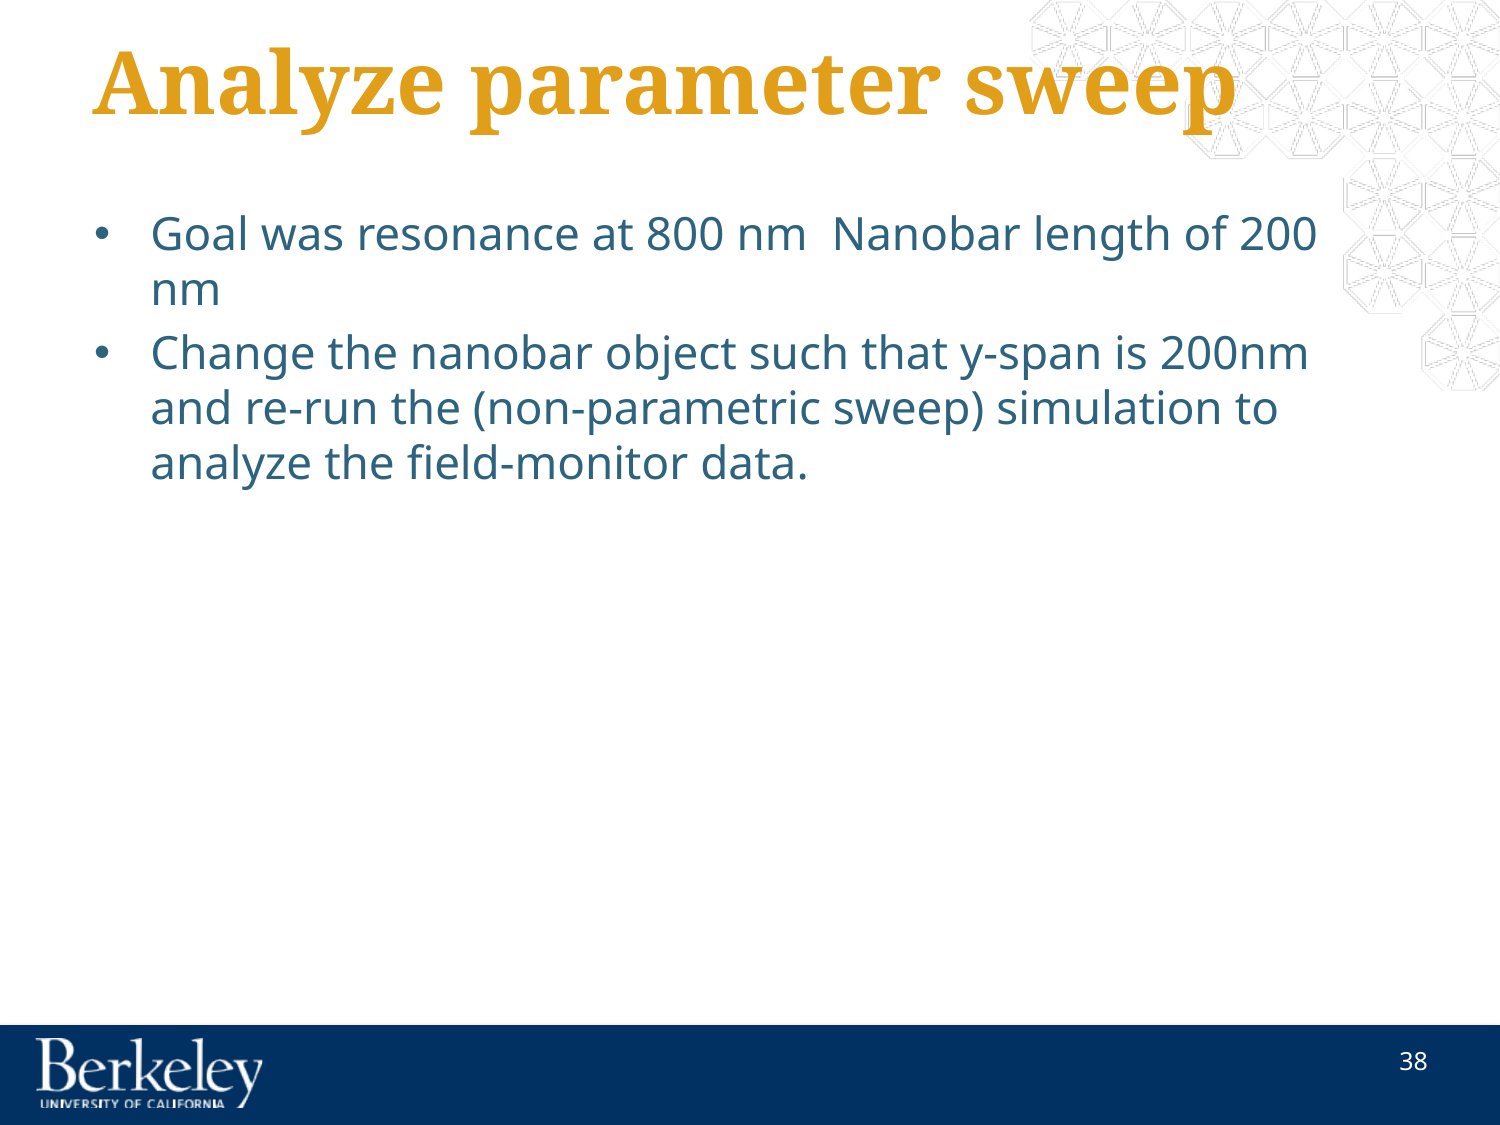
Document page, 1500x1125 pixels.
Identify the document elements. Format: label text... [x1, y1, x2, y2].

title Analyze parameter sweep [77, 19, 1351, 175]
